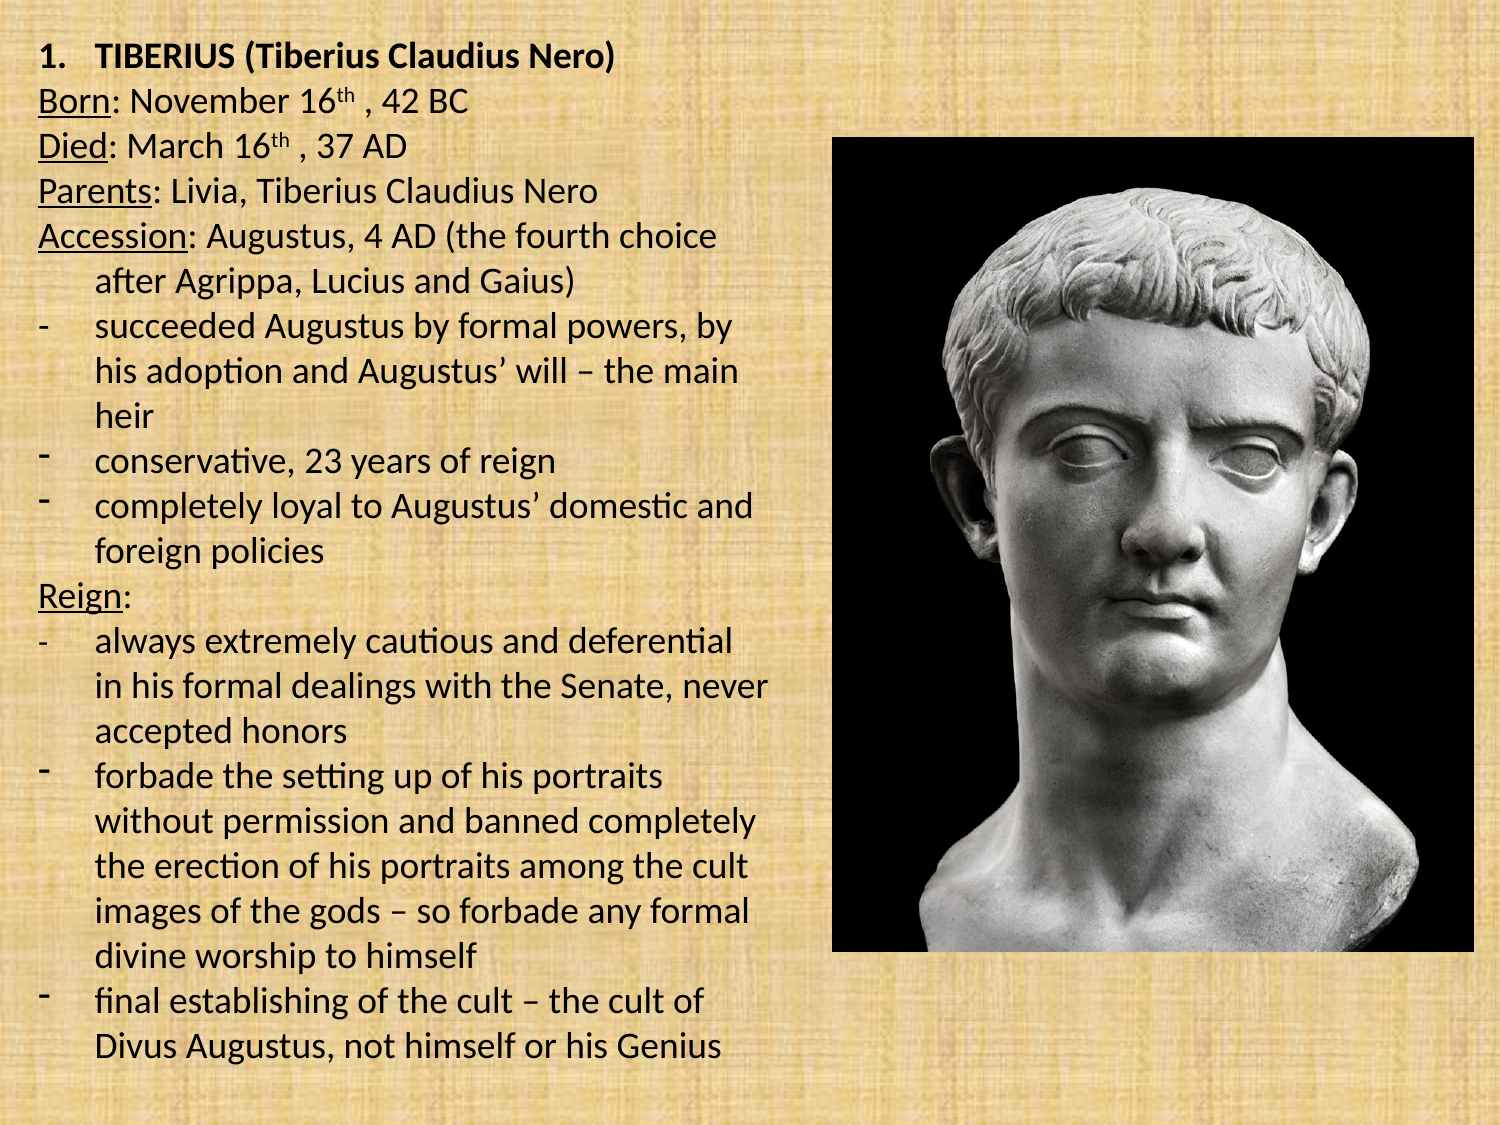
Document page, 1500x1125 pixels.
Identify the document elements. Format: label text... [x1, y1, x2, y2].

picture [0, 0, 1500, 1125]
text_box TIBERIUS (Tiberius Claudius Nero) Born: November 16th , 42 BC Died: March 16th , 37 AD Parents: Livia, Tiberius Claudius Nero Accession: Augustus, 4 AD (the fourth choice after Agrippa, Lucius and Gaius) - succeeded Augustus by formal powers, by his adoption and Augustus’ will – the main heir conservative, 23 years of reign completely loyal to Augustus’ domestic and foreign policies Reign: - always extremely cautious and deferential in his formal dealings with the Senate, never accepted honors forbade the setting up of his portraits without permission and banned completely the erection of his portraits among the cult images of the gods – so forbade any formal divine worship to himself final establishing of the cult – the cult of Divus Augustus, not himself or his Genius [23, 23, 786, 1074]
